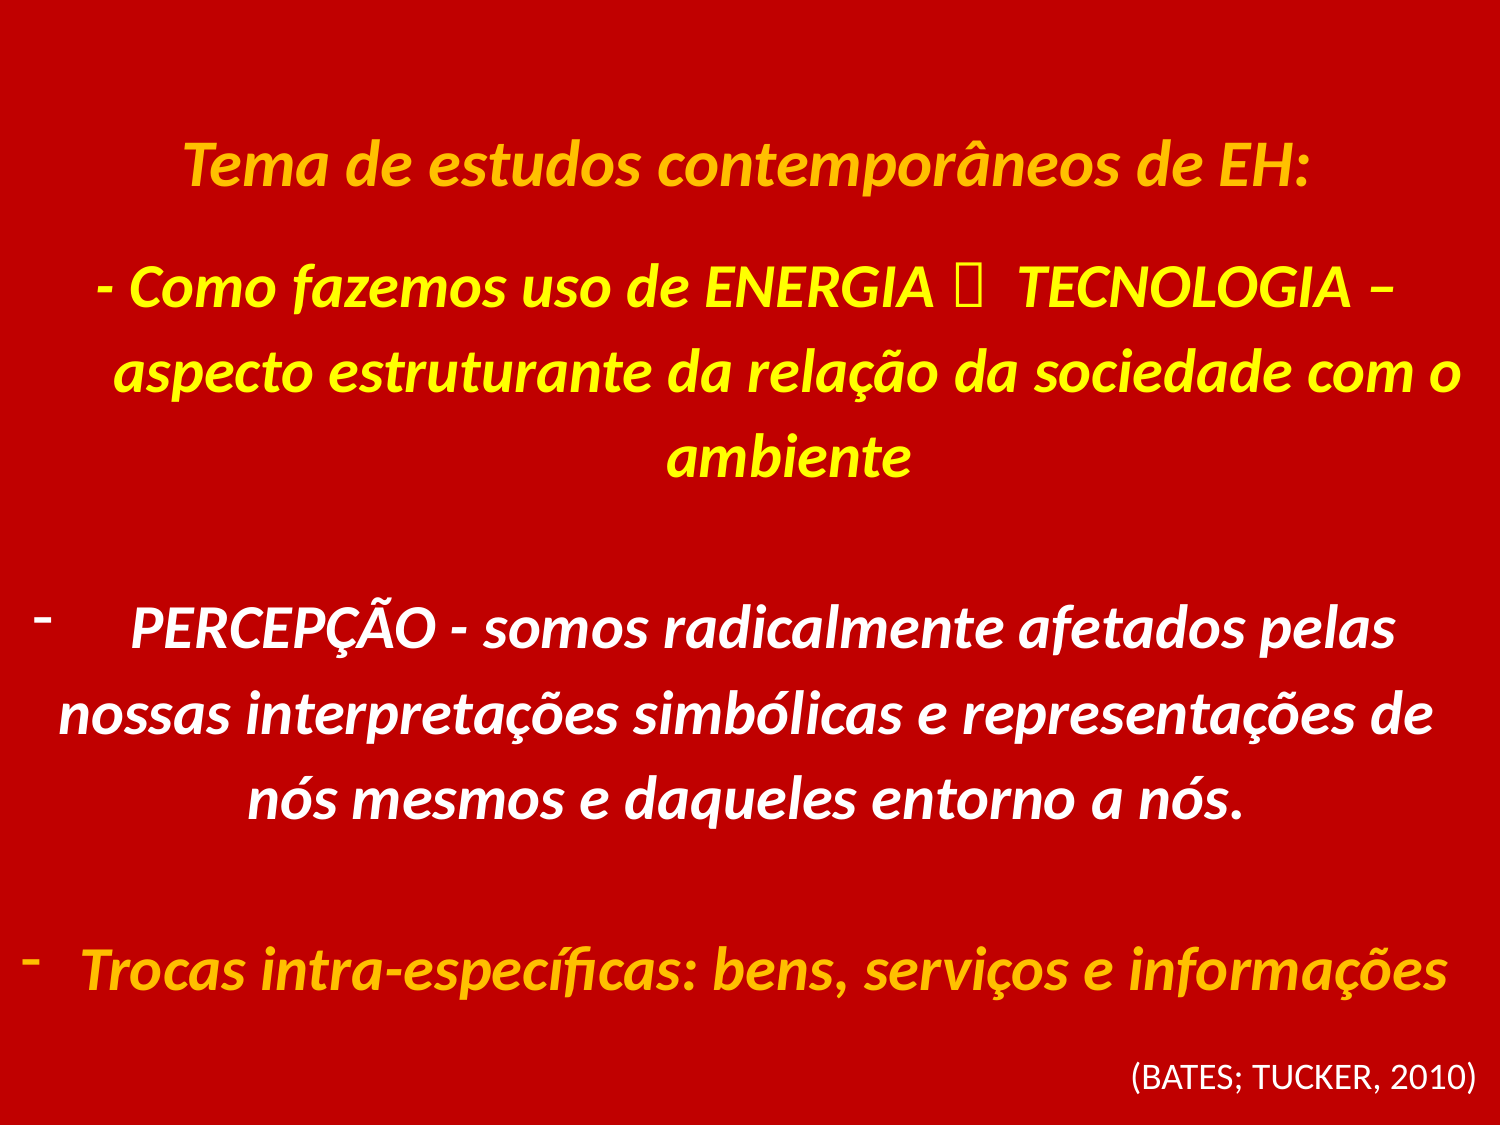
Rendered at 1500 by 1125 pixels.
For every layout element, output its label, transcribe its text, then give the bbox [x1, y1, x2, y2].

text_box (BATES; TUCKER, 2010) [1115, 1045, 1493, 1105]
text_box Tema de estudos contemporâneos de EH: - Como fazemos uso de ENERGIA  TECNOLOGIA – aspecto estruturante da relação da sociedade com o ambiente PERCEPÇÃO - somos radicalmente afetados pelas nossas interpretações simbólicas e representações de nós mesmos e daqueles entorno a nós. Trocas intra-específicas: bens, serviços e informações [5, 101, 1489, 1011]
